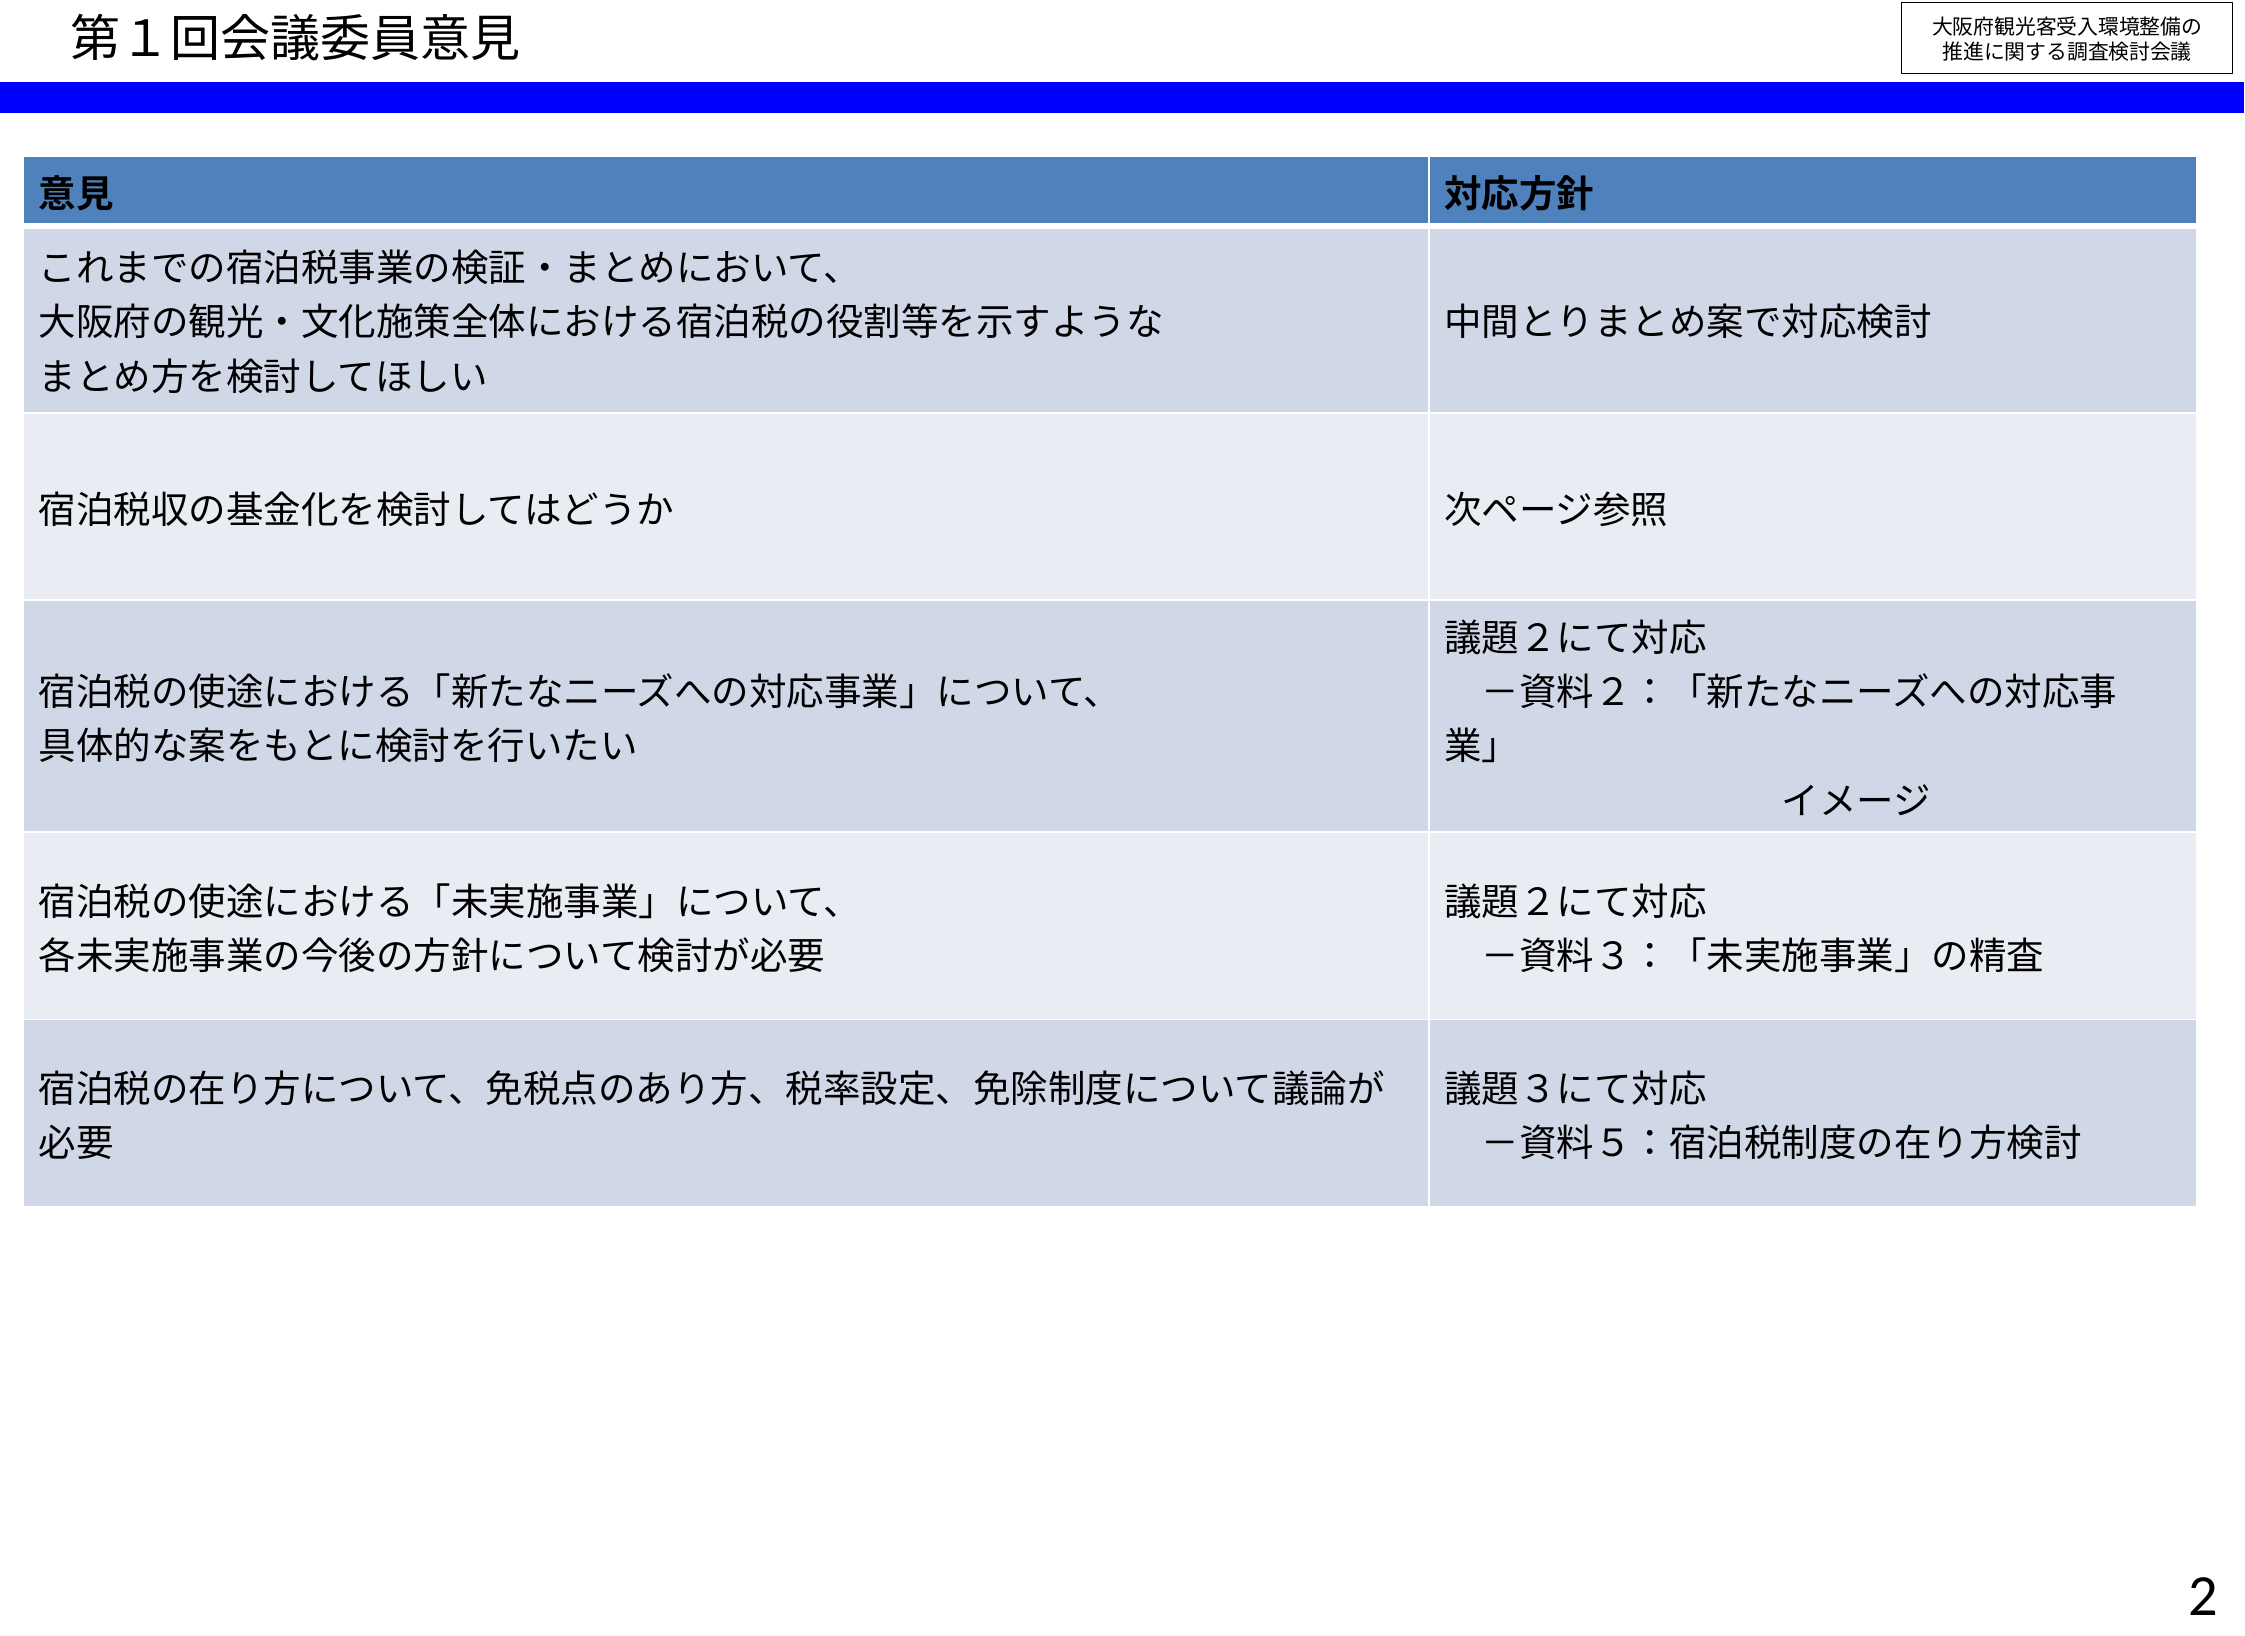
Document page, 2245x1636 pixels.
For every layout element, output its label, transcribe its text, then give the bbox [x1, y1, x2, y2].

table_cell 議題２にて対応 －資料２：「新たなニーズへの対応事業」 イメージ [1430, 601, 2196, 831]
table_header 意見 [24, 157, 1428, 223]
table_cell これまでの宿泊税事業の検証・まとめにおいて、 大阪府の観光・文化施策全体における宿泊税の役割等を示すような まとめ方を検討してほしい [24, 229, 1428, 412]
table_cell 議題２にて対応 －資料３：「未実施事業」の精査 [1430, 833, 2196, 1019]
table_cell 議題３にて対応 －資料５：宿泊税制度の在り方検討 [1430, 1020, 2196, 1206]
table_cell 次ページ参照 [1430, 414, 2196, 599]
text_box 大阪府観光客受入環境整備の 推進に関する調査検討会議 [1900, 1, 2235, 76]
table_cell 中間とりまとめ案で対応検討 [1430, 229, 2196, 412]
table_cell 宿泊税収の基金化を検討してはどうか [24, 414, 1428, 599]
text_box 第１回会議委員意見 [2, 0, 539, 145]
table_header 対応方針 [1430, 157, 2196, 223]
table_cell 宿泊税の在り方について、免税点のあり方、税率設定、免除制度について議論が必要 [24, 1020, 1428, 1206]
table_cell 宿泊税の使途における「未実施事業」について、 各未実施事業の今後の方針について検討が必要 [24, 833, 1428, 1019]
slide_number 1 [1716, 1548, 2240, 1636]
table_cell 宿泊税の使途における「新たなニーズへの対応事業」について、 具体的な案をもとに検討を行いたい [24, 601, 1428, 831]
